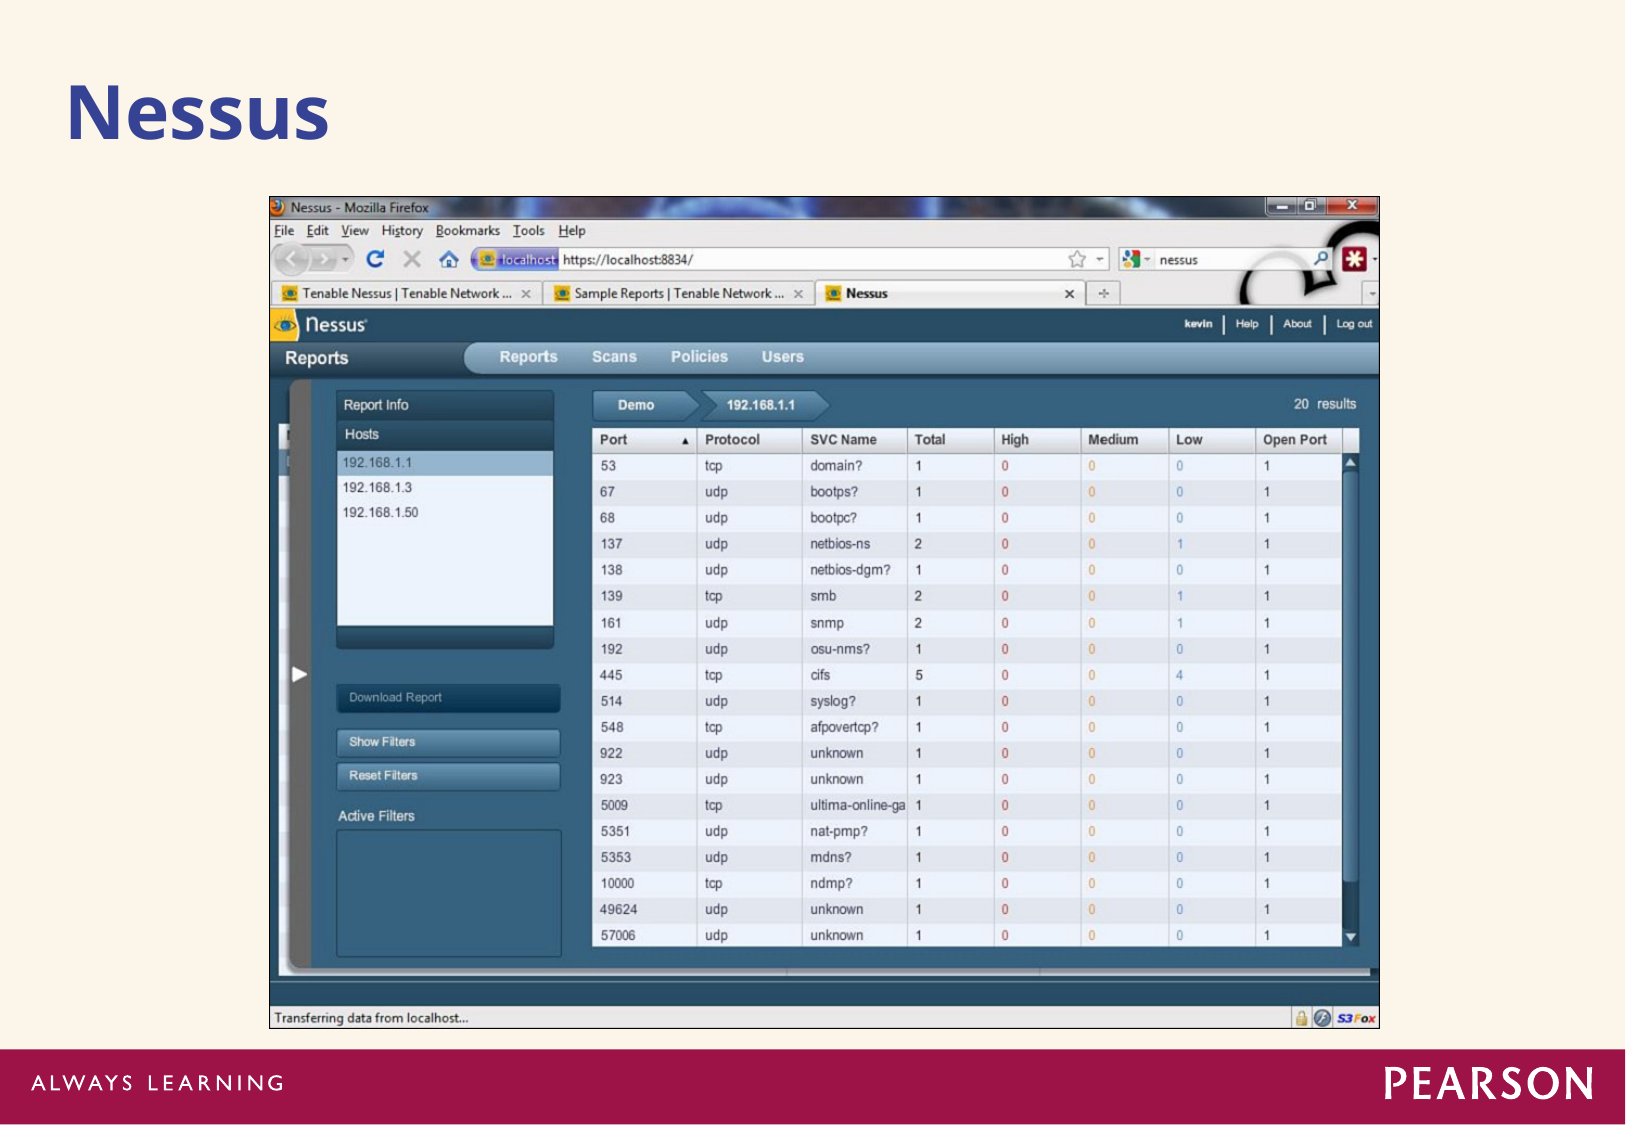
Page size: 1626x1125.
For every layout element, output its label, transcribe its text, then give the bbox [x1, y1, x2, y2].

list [268, 195, 1380, 1030]
title Nessus [64, 64, 1560, 253]
